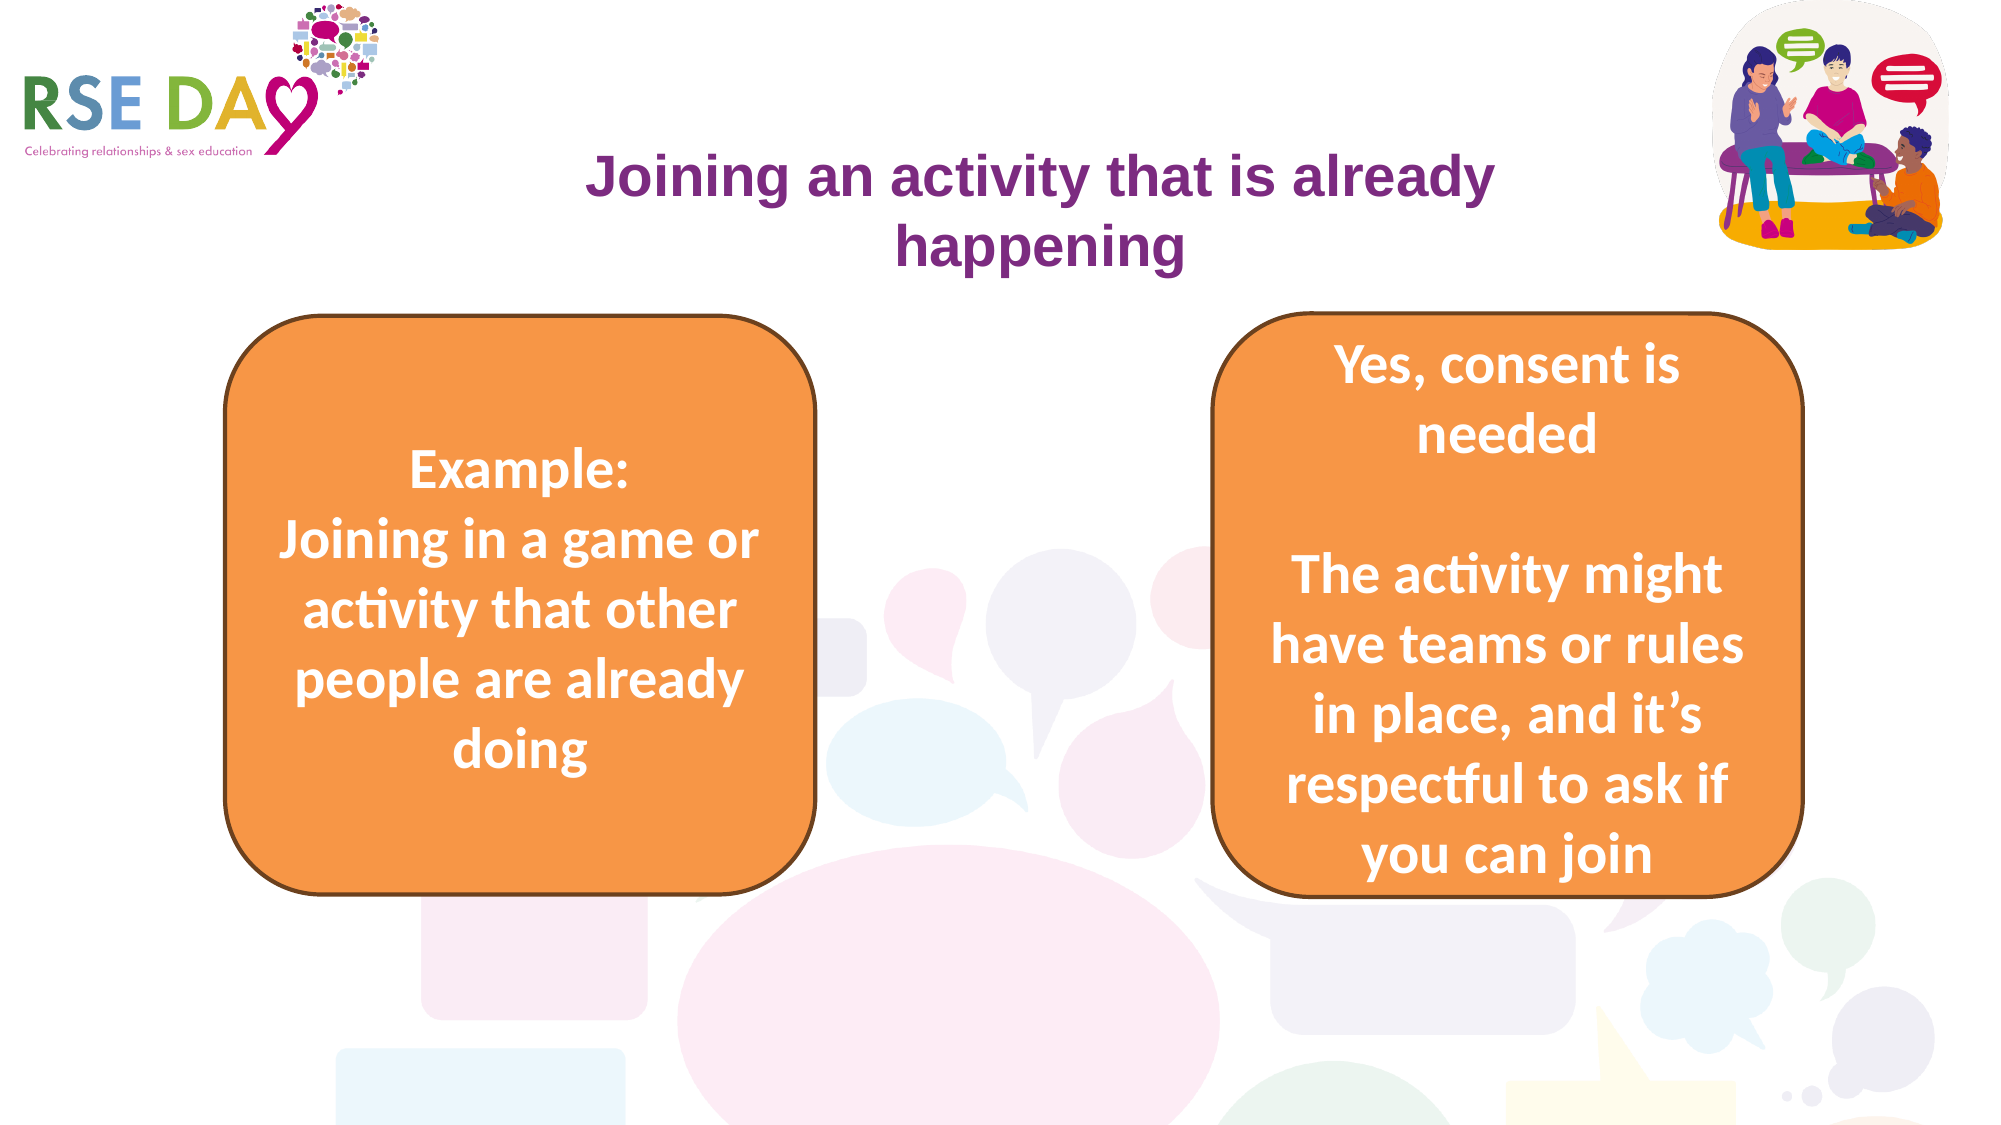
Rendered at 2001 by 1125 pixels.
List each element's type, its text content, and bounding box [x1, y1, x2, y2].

text_box Example: Joining in a game or activity that other people are already doing [222, 313, 818, 897]
picture [335, 545, 1936, 1125]
text_box Joining an activity that is already happening [433, 130, 1648, 286]
text_box Yes, consent is needed The activity might have teams or rules in place, and it’s respectful to ask if you can join [1210, 311, 1805, 545]
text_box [24, 4, 379, 158]
picture [1712, 0, 1950, 251]
